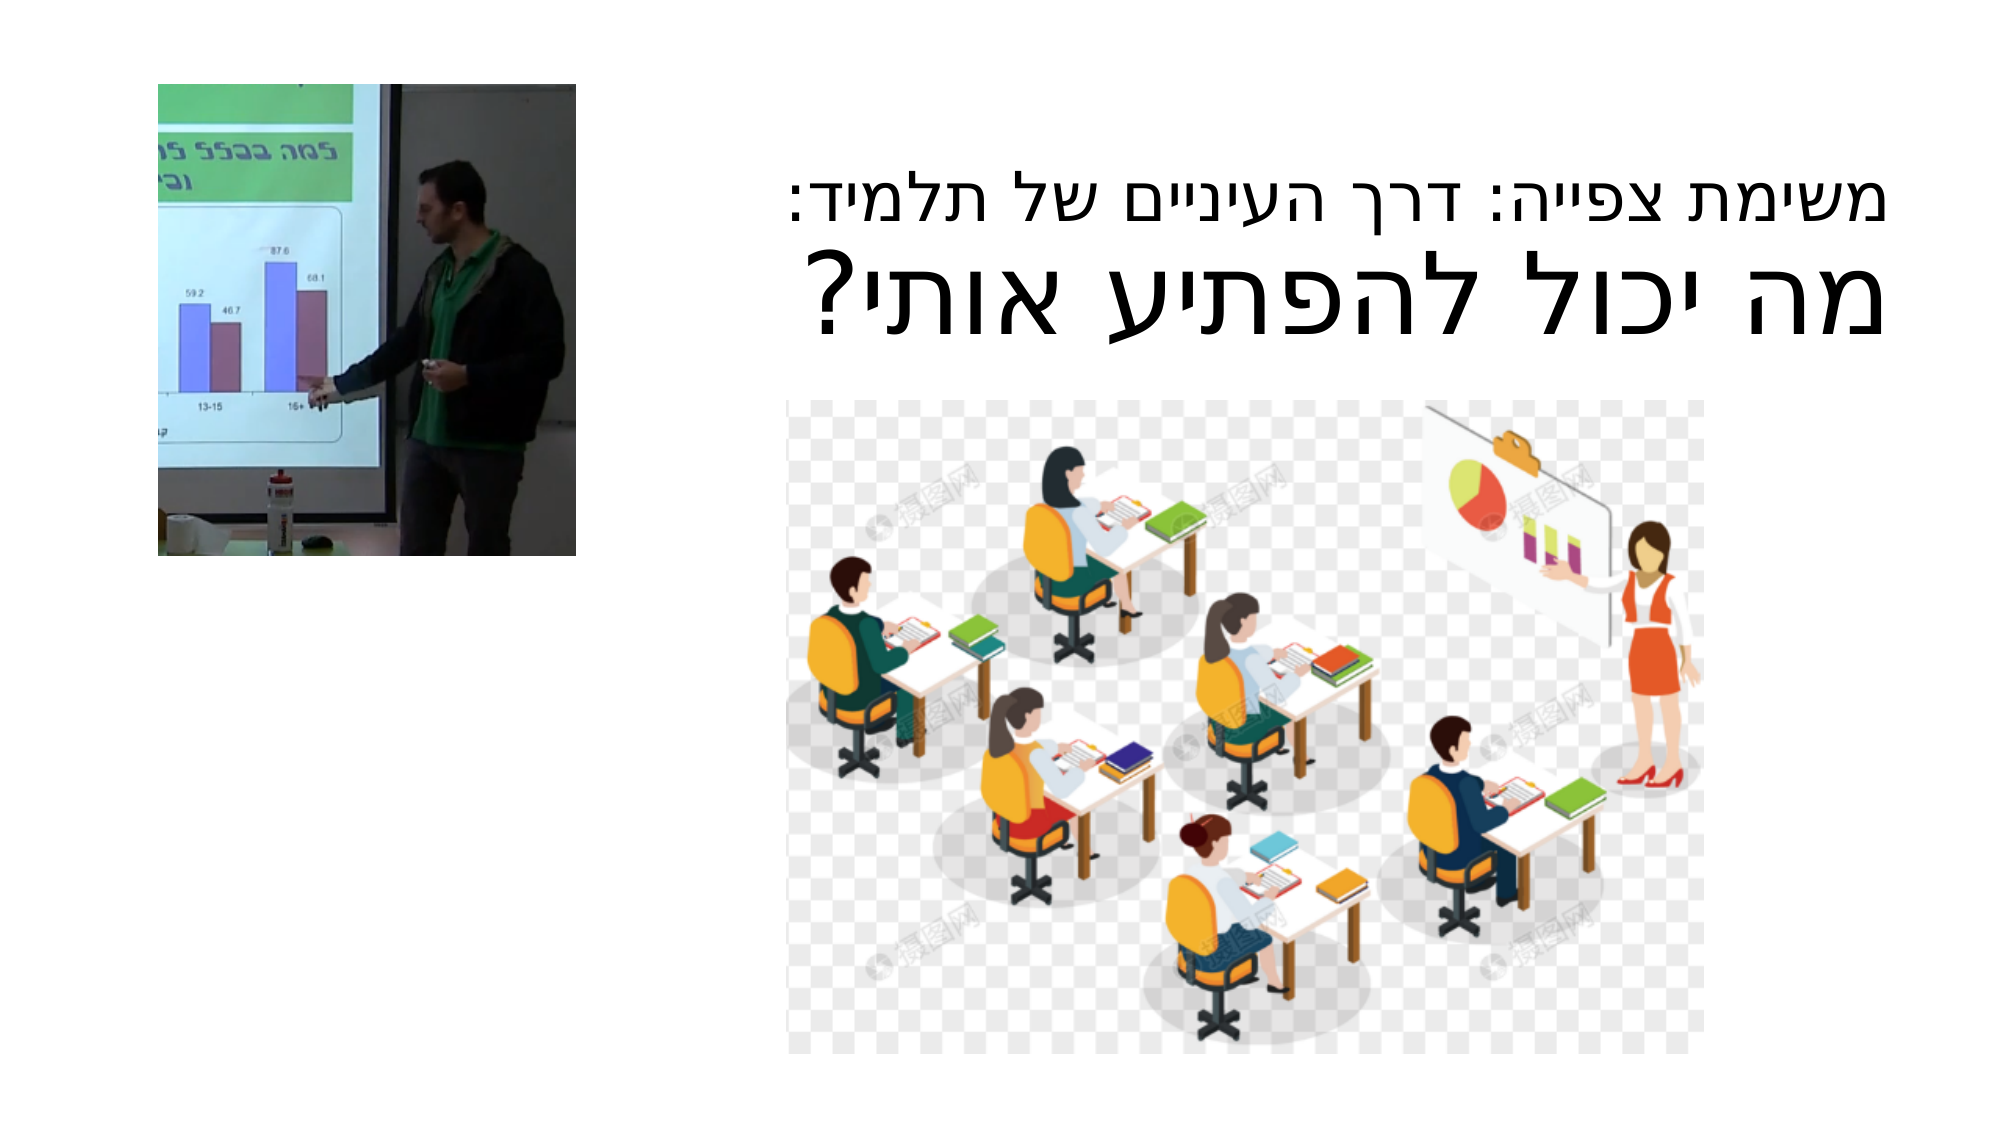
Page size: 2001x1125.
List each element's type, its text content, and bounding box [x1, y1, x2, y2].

title משימת צפייה: דרך העיניים של תלמיד: מה יכול להפתיע אותי? [576, 151, 1908, 370]
picture [158, 84, 576, 556]
picture [786, 400, 1704, 1054]
